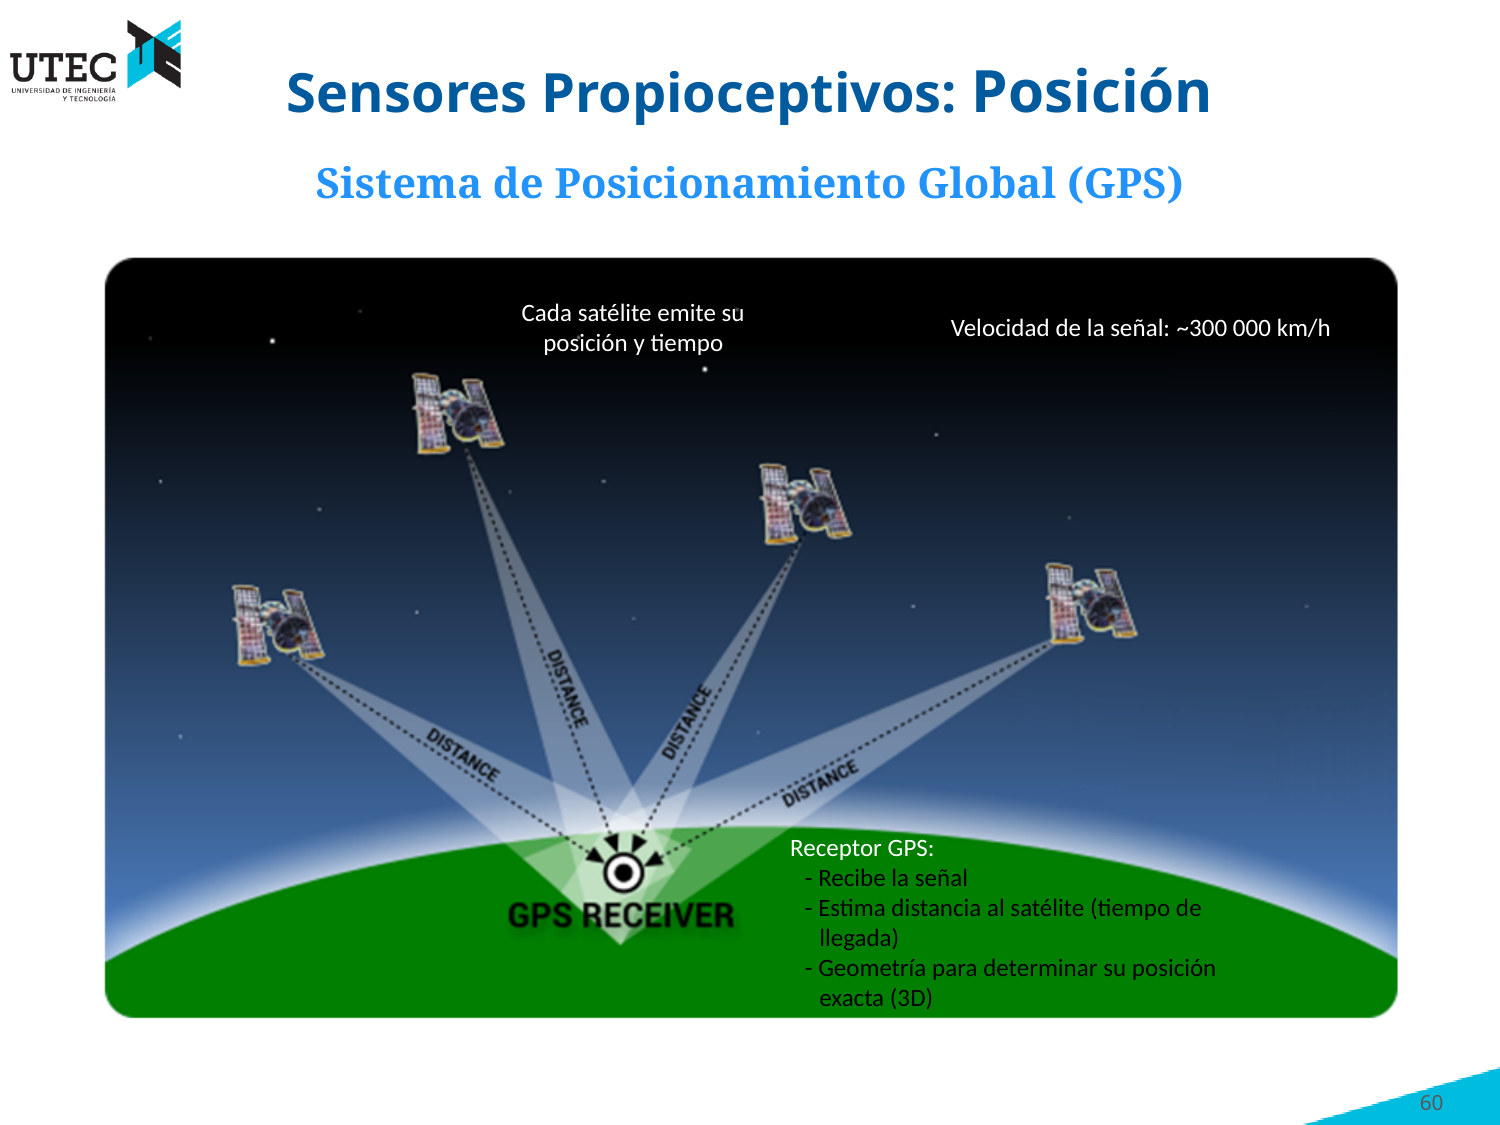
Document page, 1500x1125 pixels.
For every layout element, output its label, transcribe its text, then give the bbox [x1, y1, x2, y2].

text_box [98, 255, 1401, 1027]
text_box Sistema de Posicionamiento Global (GPS) [275, 149, 1224, 232]
title Sensores Propioceptivos: Posición [75, 31, 1425, 147]
picture [7, 19, 183, 102]
picture [1286, 1066, 1500, 1125]
